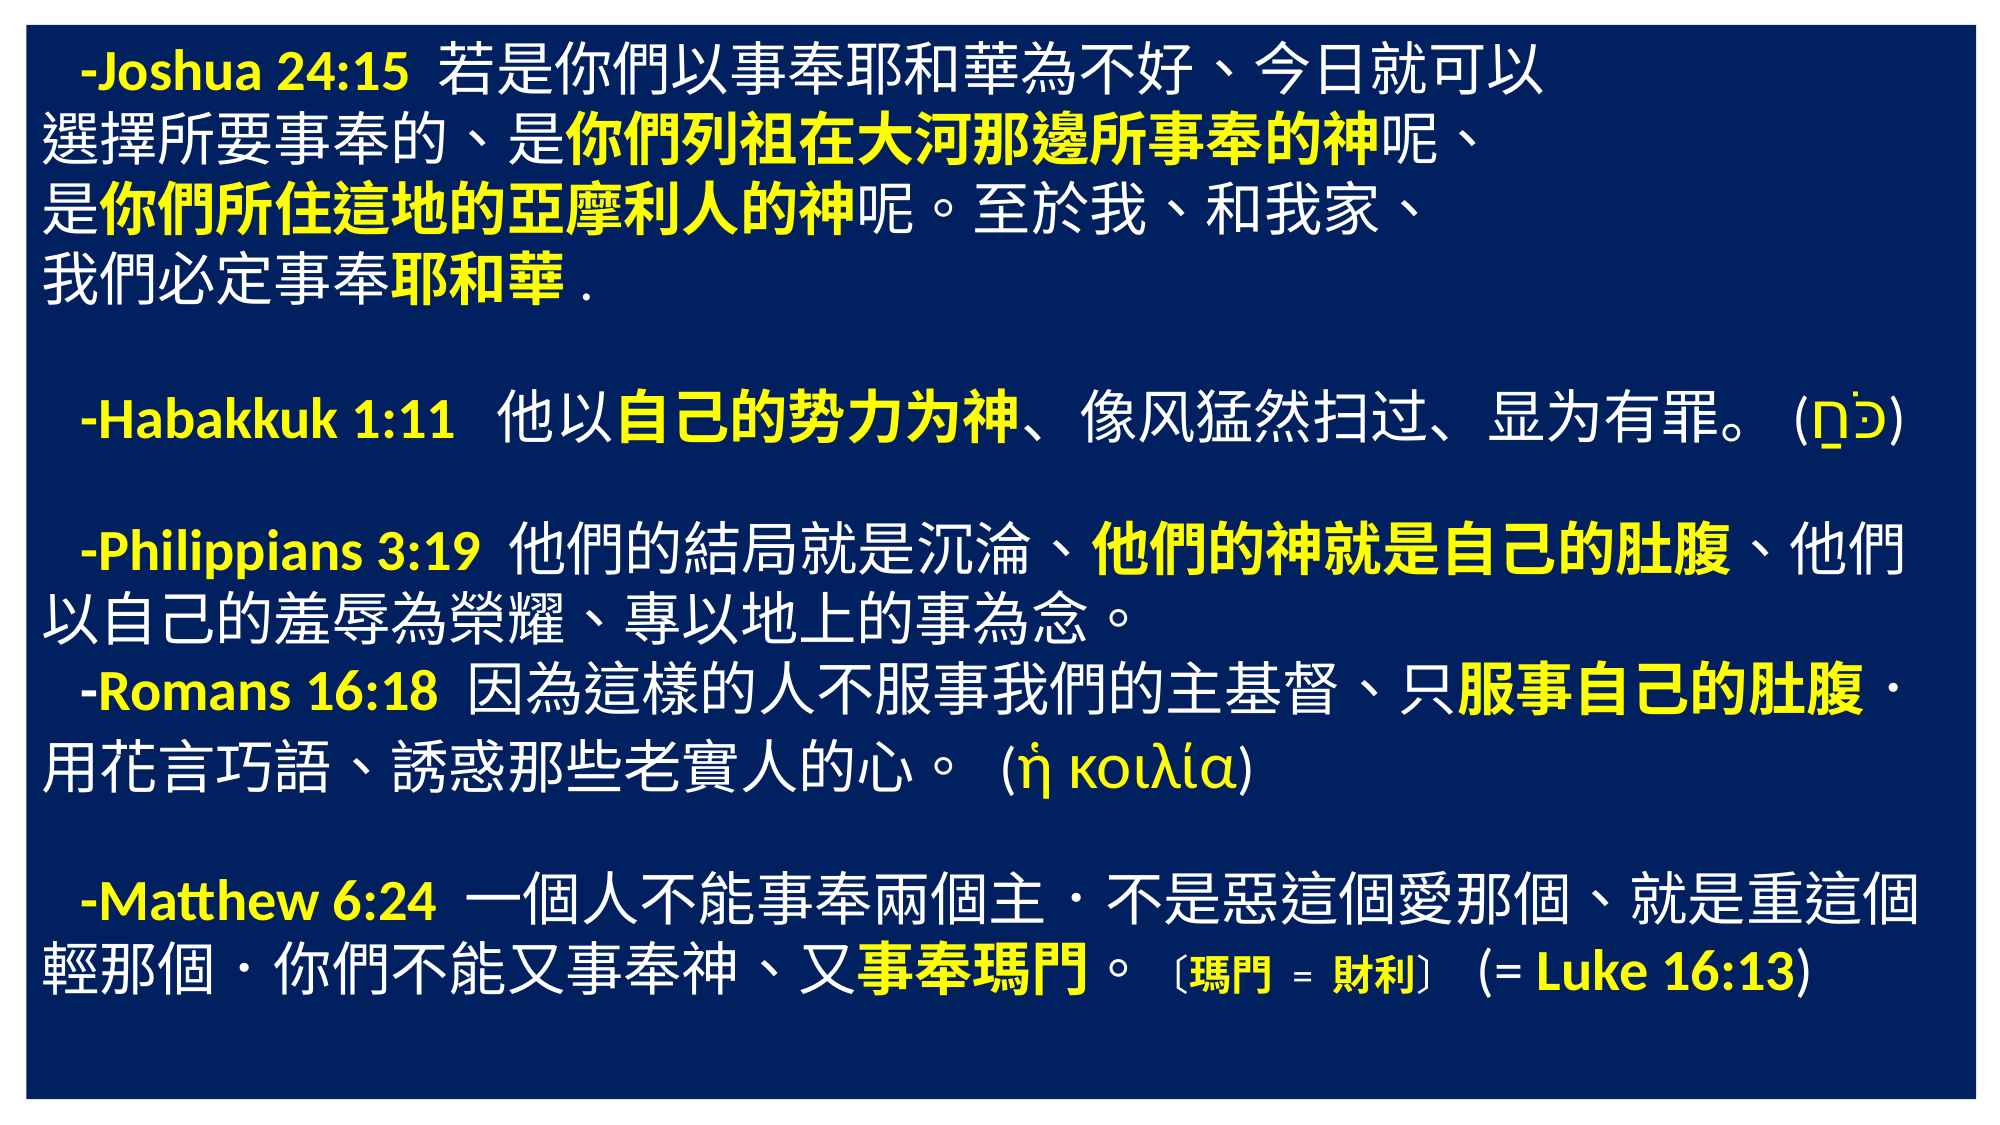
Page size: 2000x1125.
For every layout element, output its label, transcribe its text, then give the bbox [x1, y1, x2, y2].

text_box -Joshua 24:15 若是你們以事奉耶和華為不好、今日就可以 選擇所要事奉的、是你們列祖在大河那邊所事奉的神呢、 是你們所住這地的亞摩利人的神呢。至於我、和我家、 我們必定事奉耶和華. -Habakkuk 1:11 他以自己的势力为神、像风猛然扫过、显为有罪。(כֹּחַ) -Philippians 3:19 他們的結局就是沉淪、他們的神就是自己的肚腹、他們以自己的羞辱為榮耀、專以地上的事為念。 -Romans 16:18 因為這樣的人不服事我們的主基督、只服事自己的肚腹．用花言巧語、誘惑那些老實人的心。 (ἡ κοιλία) -Matthew 6:24 一個人不能事奉兩個主．不是惡這個愛那個、就是重這個輕那個．你們不能又事奉神、又事奉瑪門。〔瑪門 = 財利〕 (= Luke 16:13) [26, 24, 1977, 1100]
